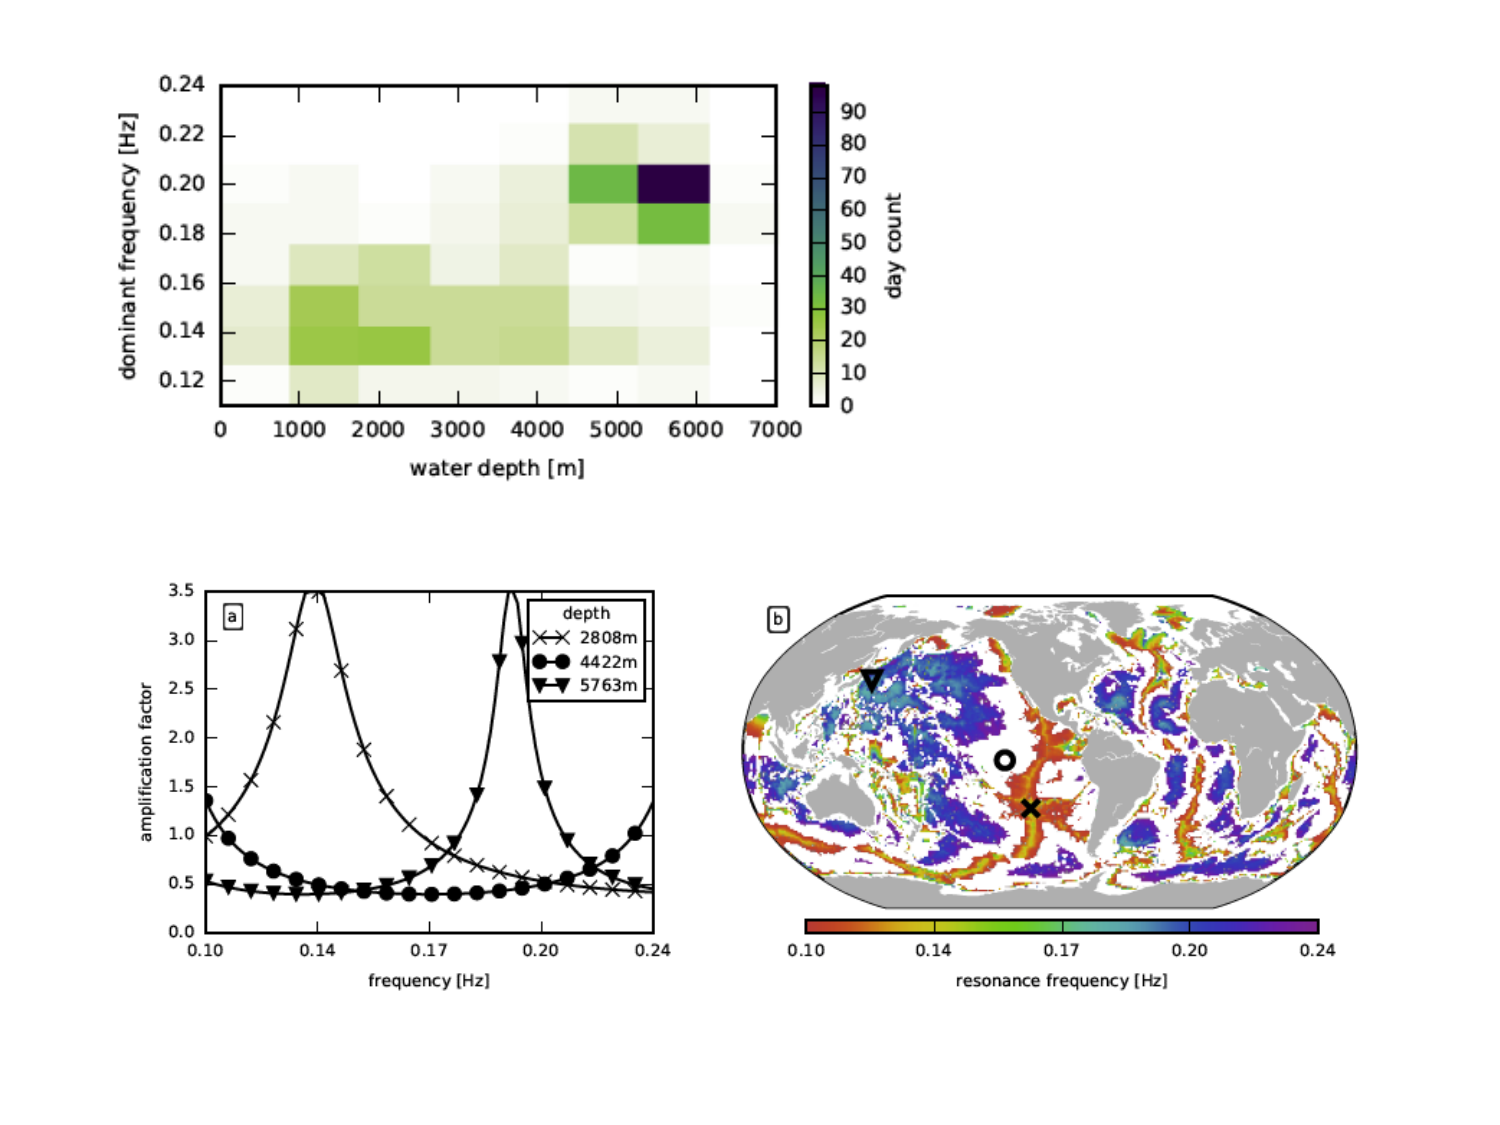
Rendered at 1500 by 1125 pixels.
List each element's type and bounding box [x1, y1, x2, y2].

list [74, 402, 1426, 1125]
picture [39, 44, 1000, 520]
